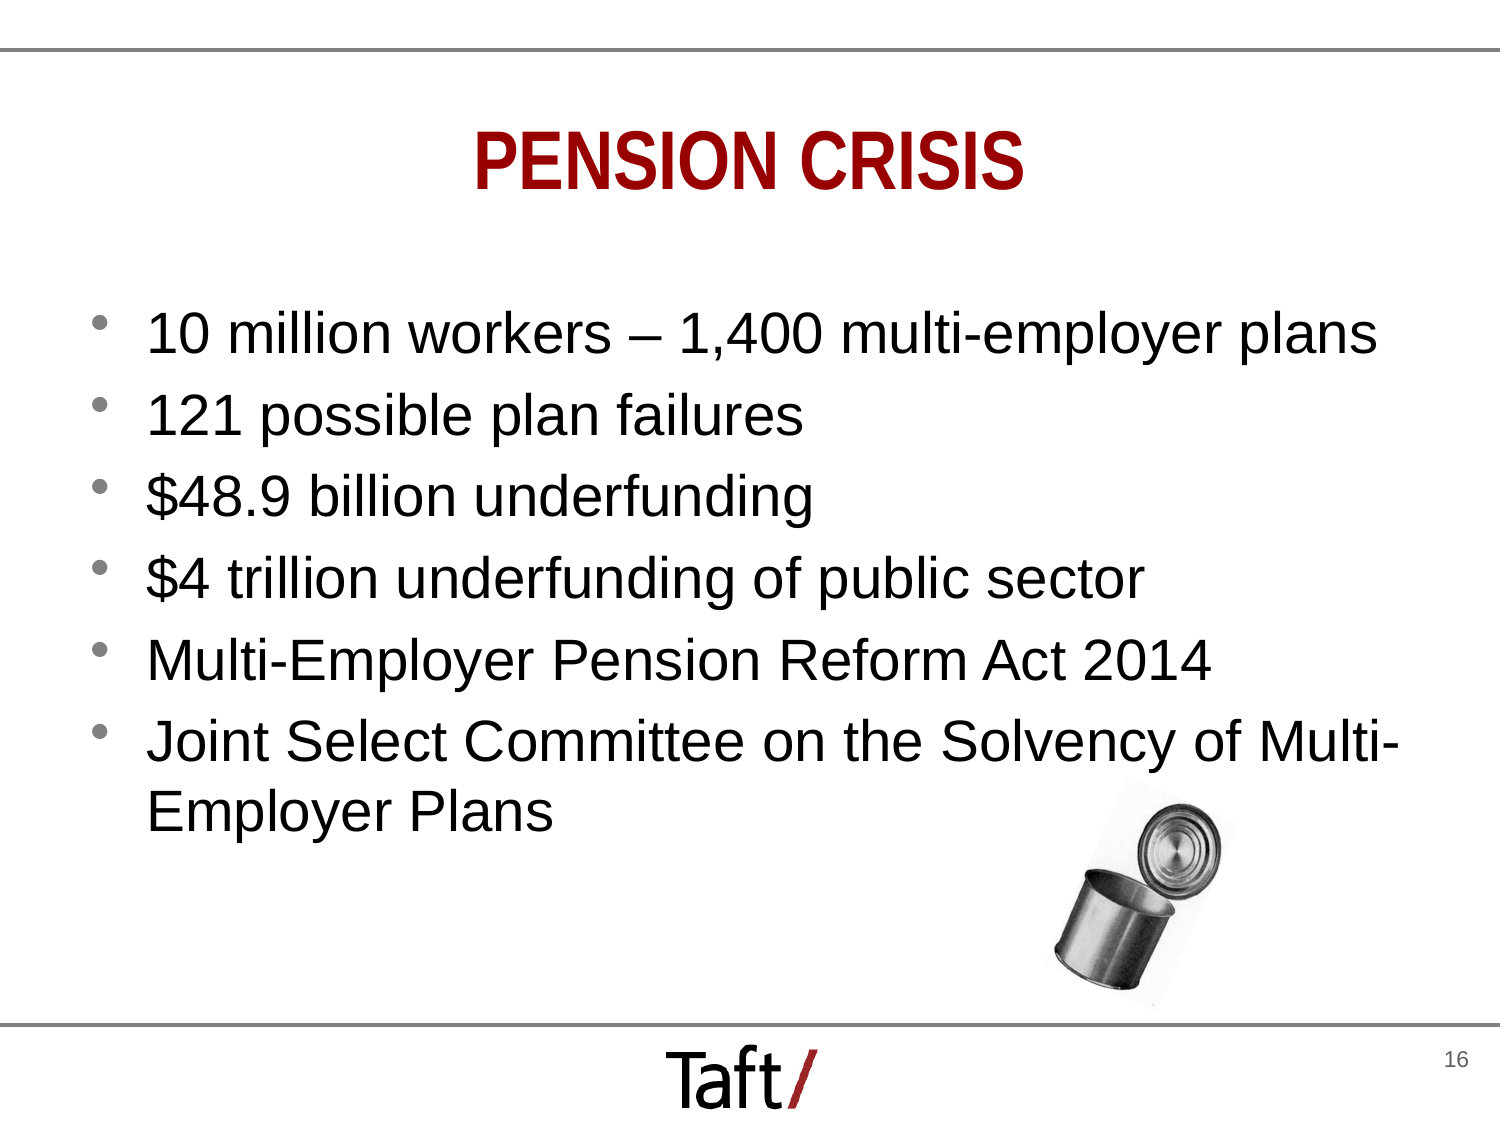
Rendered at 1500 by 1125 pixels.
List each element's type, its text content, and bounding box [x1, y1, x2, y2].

title PENSION CRISIS [50, 62, 1450, 250]
picture [1045, 776, 1238, 1011]
picture [658, 1027, 822, 1113]
list 10 million workers – 1,400 multi-employer plans 121 possible plan failures $48.9 billion underfunding $4 trillion underfunding of public sector Multi-Employer Pension Reform Act 2014 Joint Select Committee on the Solvency of Multi-Employer Plans [75, 287, 1425, 1015]
